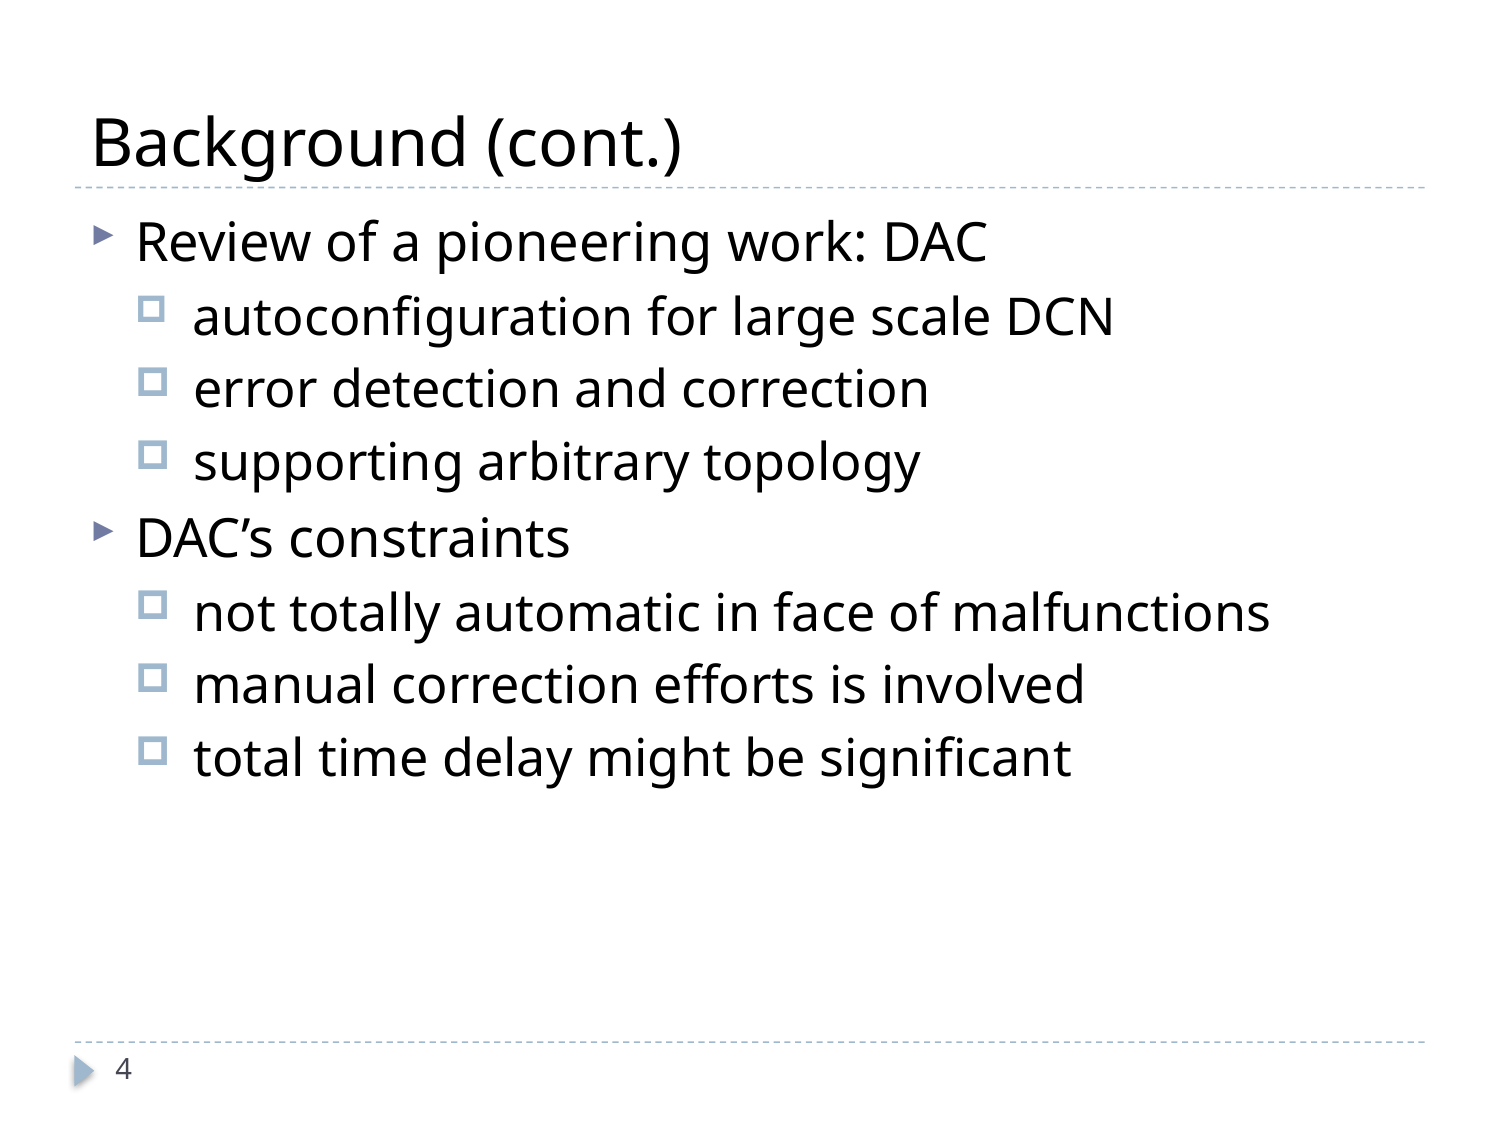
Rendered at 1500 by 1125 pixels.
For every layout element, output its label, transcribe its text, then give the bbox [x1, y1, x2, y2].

title Background (cont.) [74, 24, 1426, 188]
slide_number 4 [100, 1042, 426, 1103]
list Review of a pioneering work: DAC autoconfiguration for large scale DCN error detection and correction supporting arbitrary topology DAC’s constraints not totally automatic in face of malfunctions manual correction efforts is involved total time delay might be significant [74, 199, 1426, 1011]
